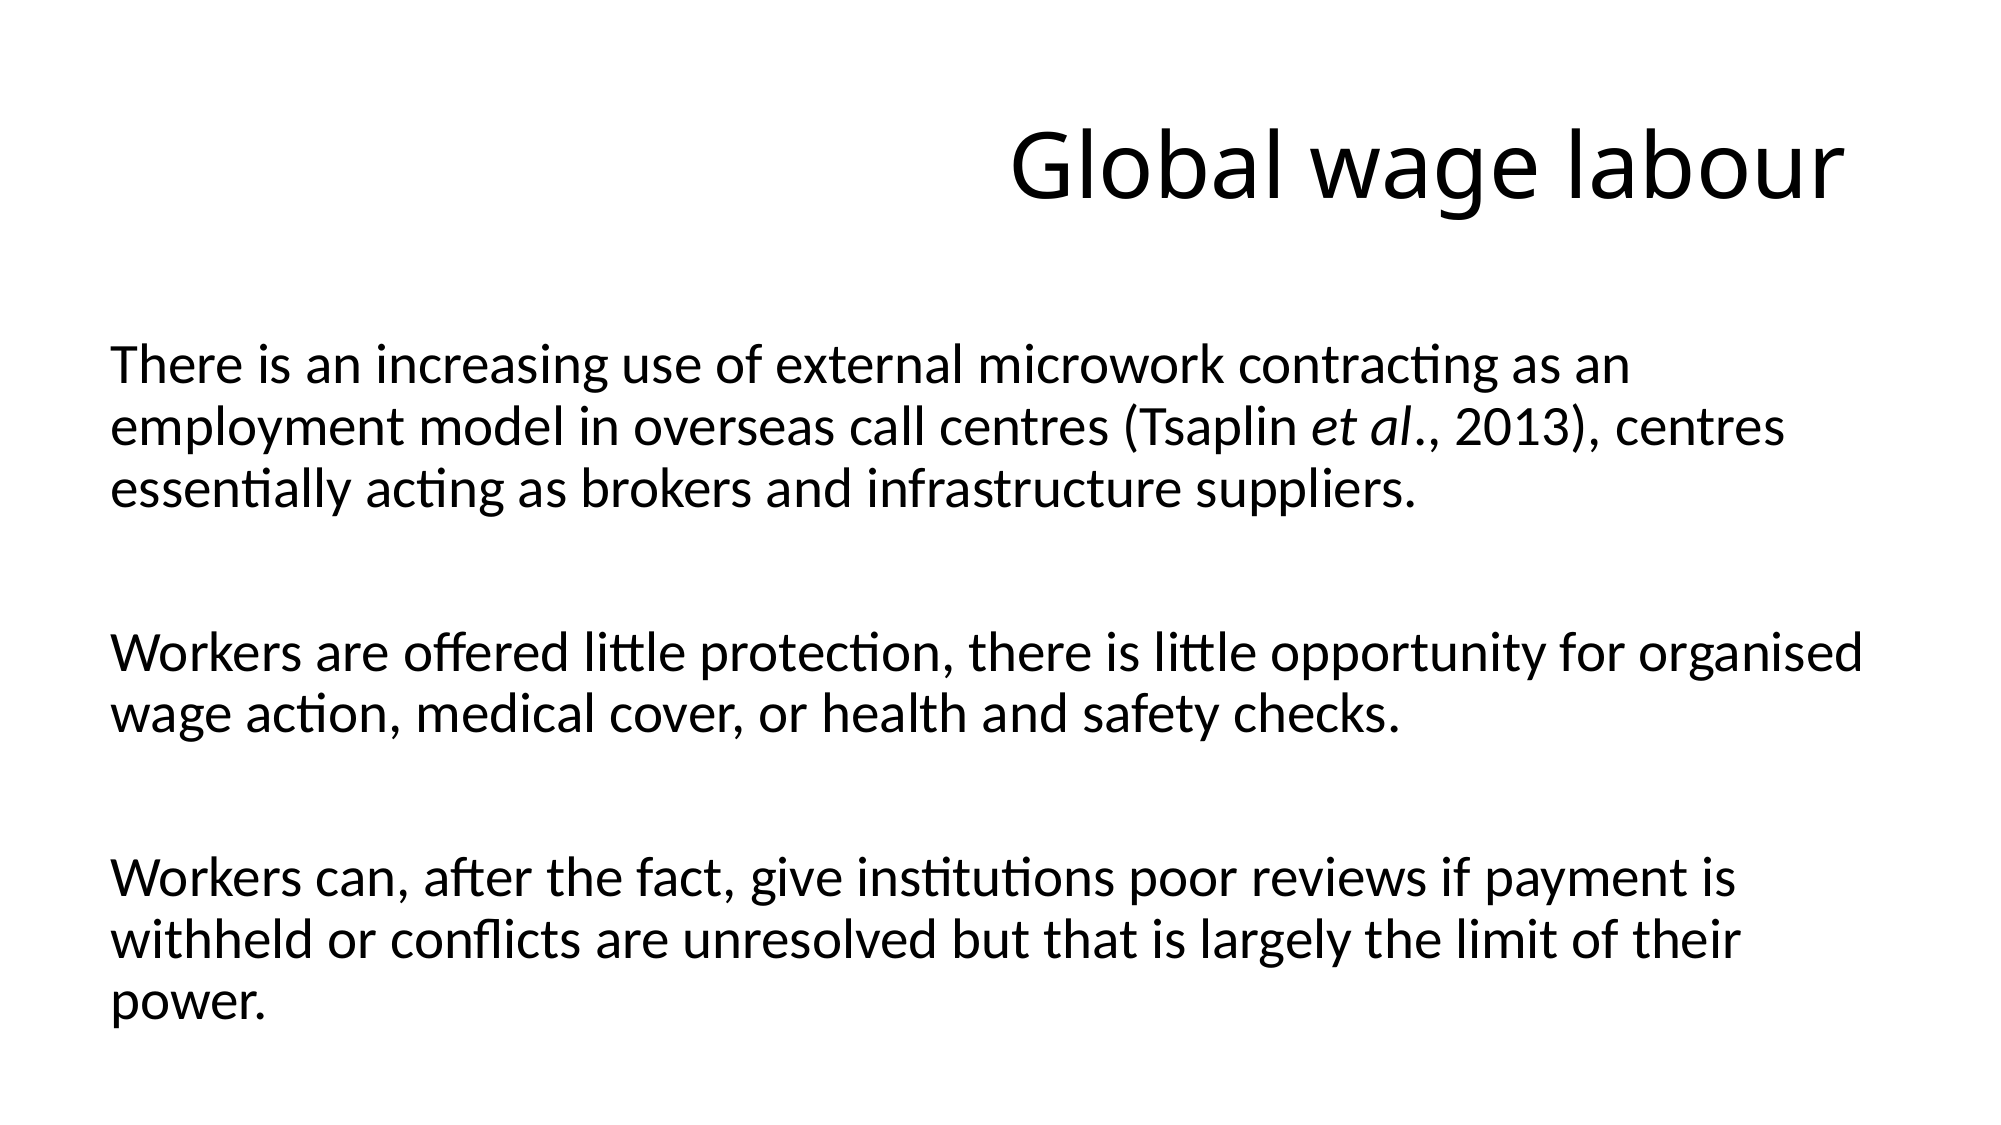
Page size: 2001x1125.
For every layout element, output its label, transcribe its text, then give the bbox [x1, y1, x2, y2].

title Global wage labour [137, 59, 1863, 278]
list There is an increasing use of external microwork contracting as an employment model in overseas call centres (Tsaplin et al., 2013), centres essentially acting as brokers and infrastructure suppliers. Workers are offered little protection, there is little opportunity for organised wage action, medical cover, or health and safety checks. Workers can, after the fact, give institutions poor reviews if payment is withheld or conflicts are unresolved but that is largely the limit of their power. [95, 327, 1925, 1042]
